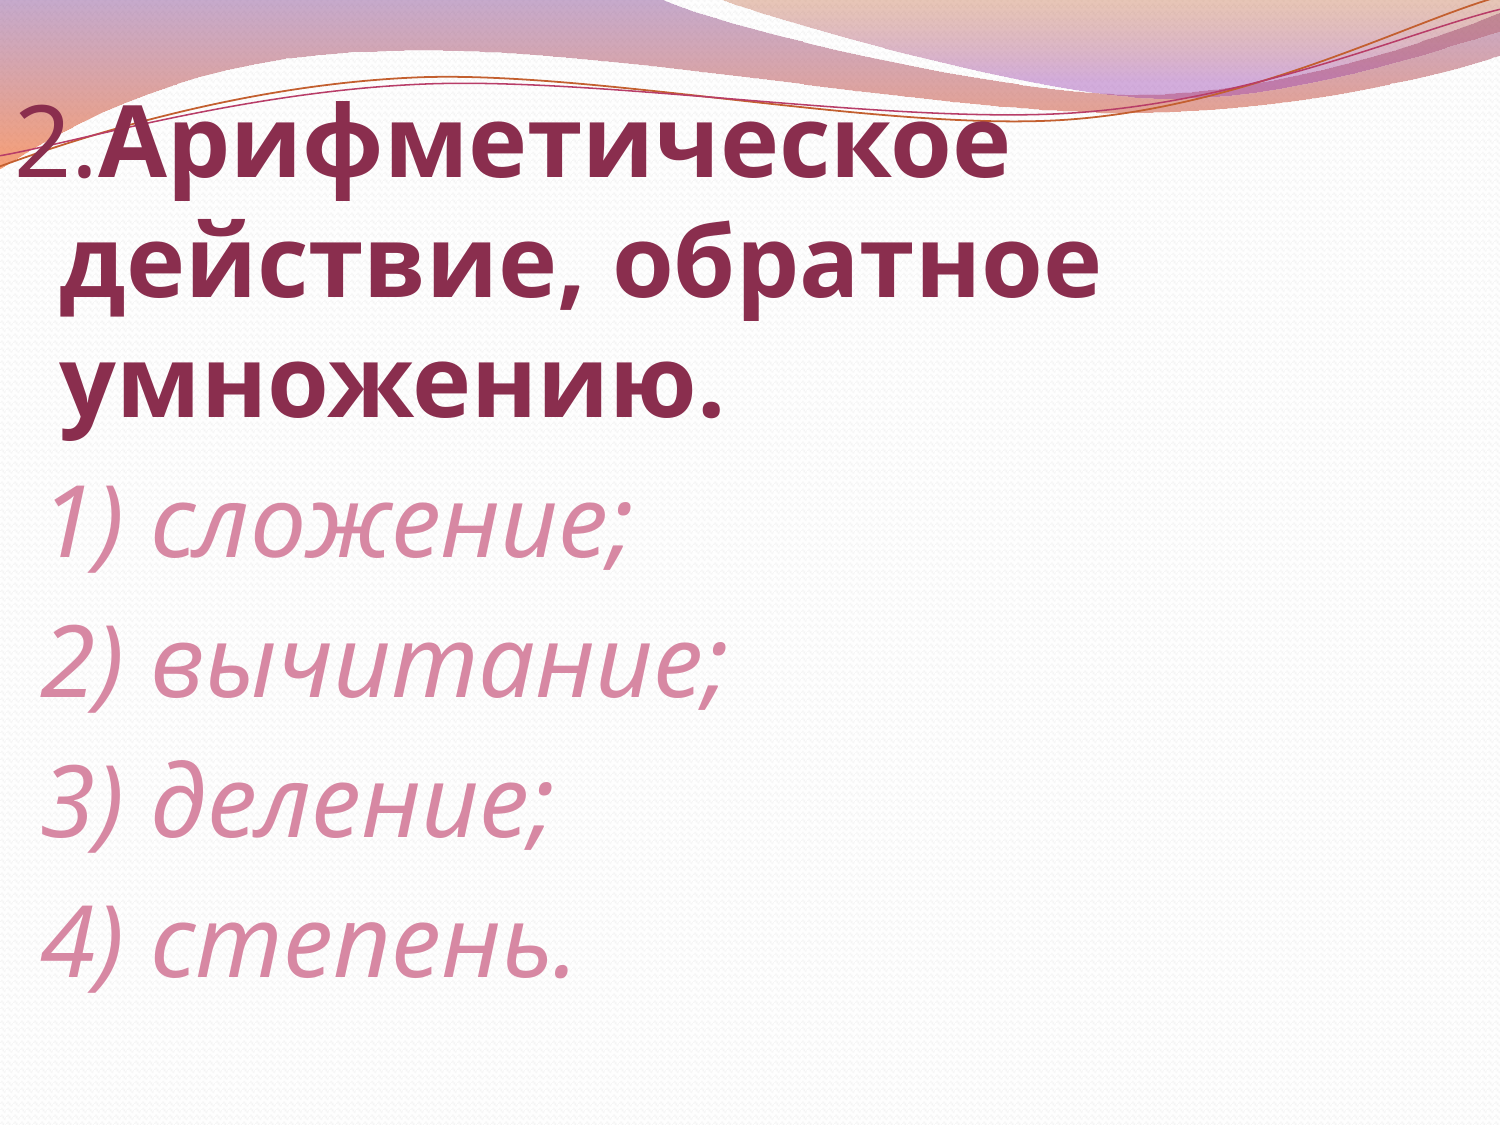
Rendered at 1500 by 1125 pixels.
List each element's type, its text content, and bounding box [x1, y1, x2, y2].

list 2.Арифметическое действие, обратное умножению. 1) сложение; 2) вычитание; 3) деление; 4) степень. [0, 70, 1500, 1125]
